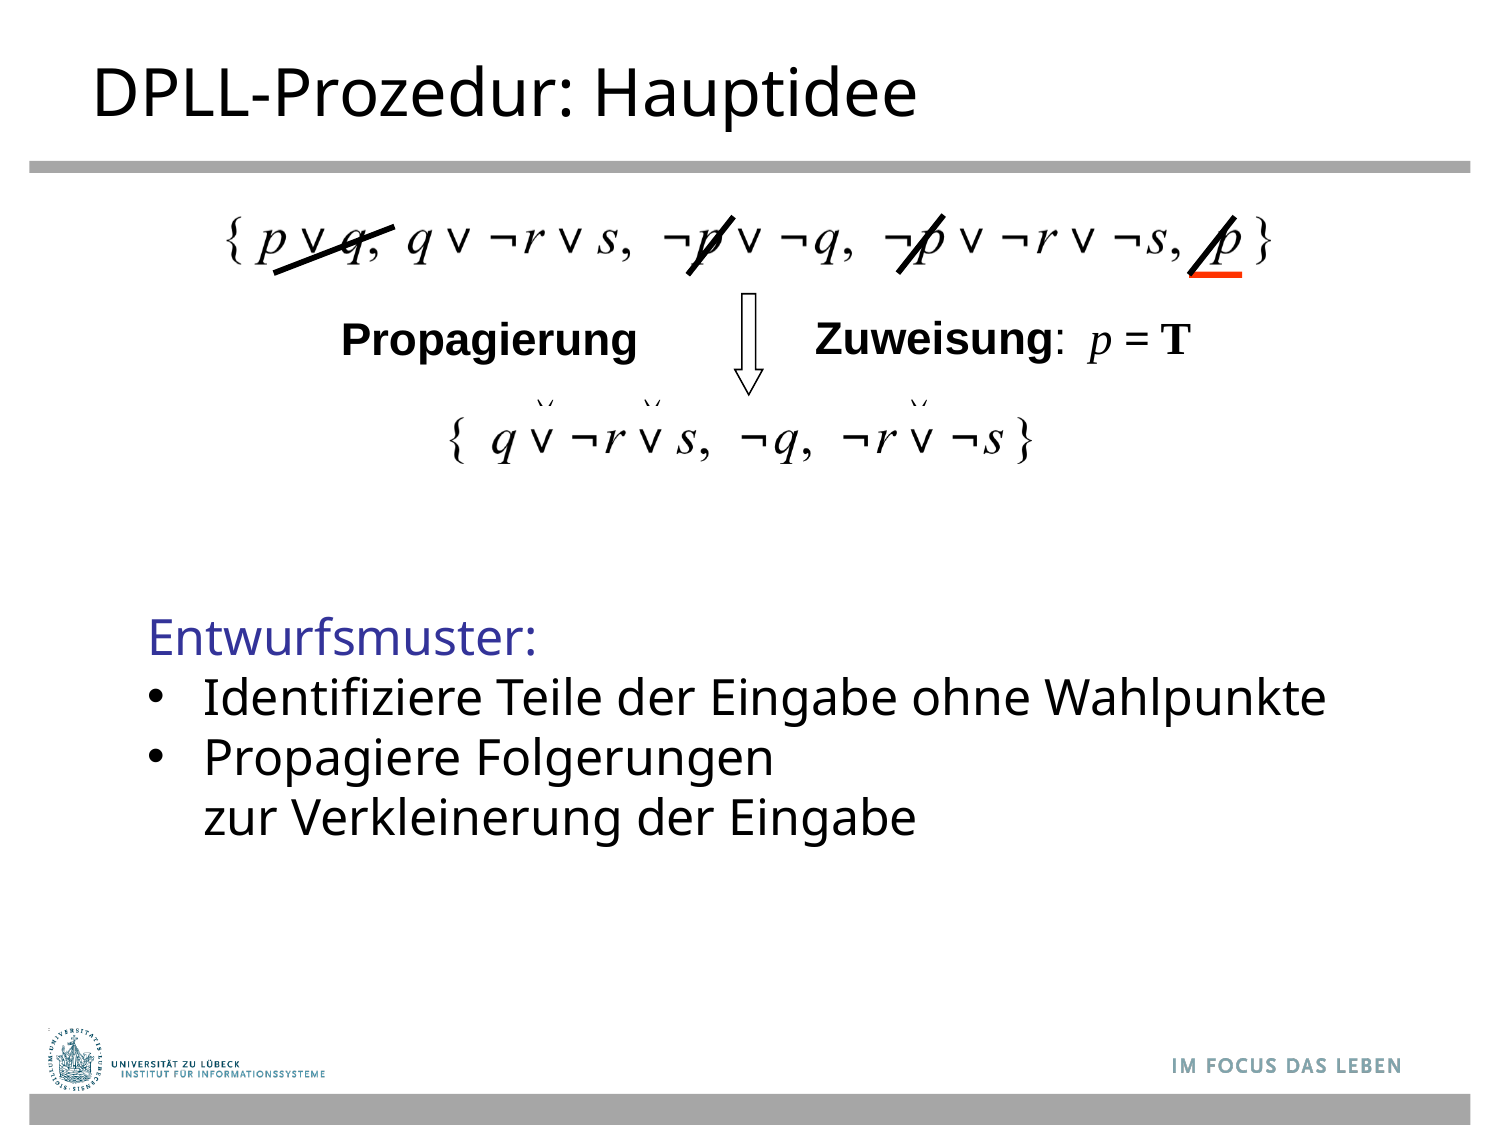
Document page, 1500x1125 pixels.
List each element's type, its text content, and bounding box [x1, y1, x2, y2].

picture [423, 406, 1075, 489]
title DPLL-Prozedur: Hauptidee [76, 42, 1427, 126]
text_box Propagierung [326, 306, 654, 373]
picture [194, 196, 1306, 297]
text_box Zuweisung: p = T [799, 306, 1207, 371]
text_box Entwurfsmuster: Identifiziere Teile der Eingabe ohne Wahlpunkte Propagiere Folgerungen zur Verkleinerung der Eingabe [132, 597, 1344, 853]
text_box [450, 394, 1047, 405]
text_box [734, 306, 763, 393]
picture [1173, 1058, 1400, 1073]
